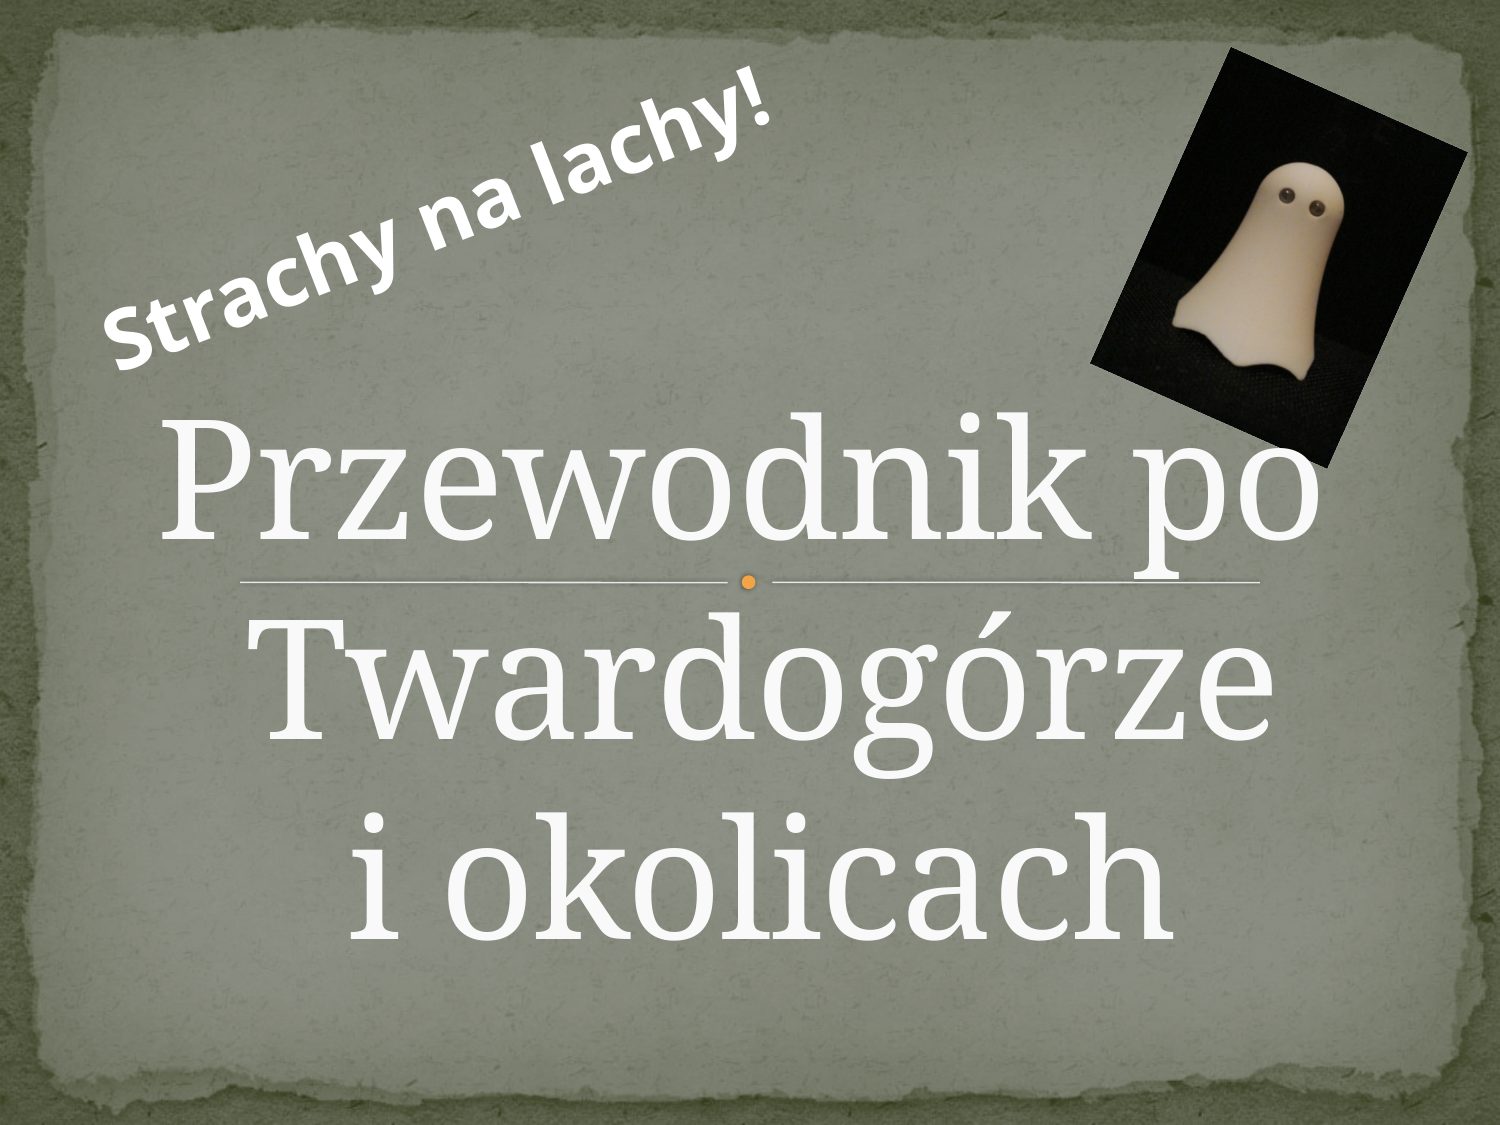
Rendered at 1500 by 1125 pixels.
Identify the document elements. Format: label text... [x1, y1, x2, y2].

title Przewodnik po Twardogórze i okolicach [81, 222, 1445, 1125]
picture [1150, 47, 1468, 429]
text_box Strachy na lachy! [70, 0, 931, 403]
